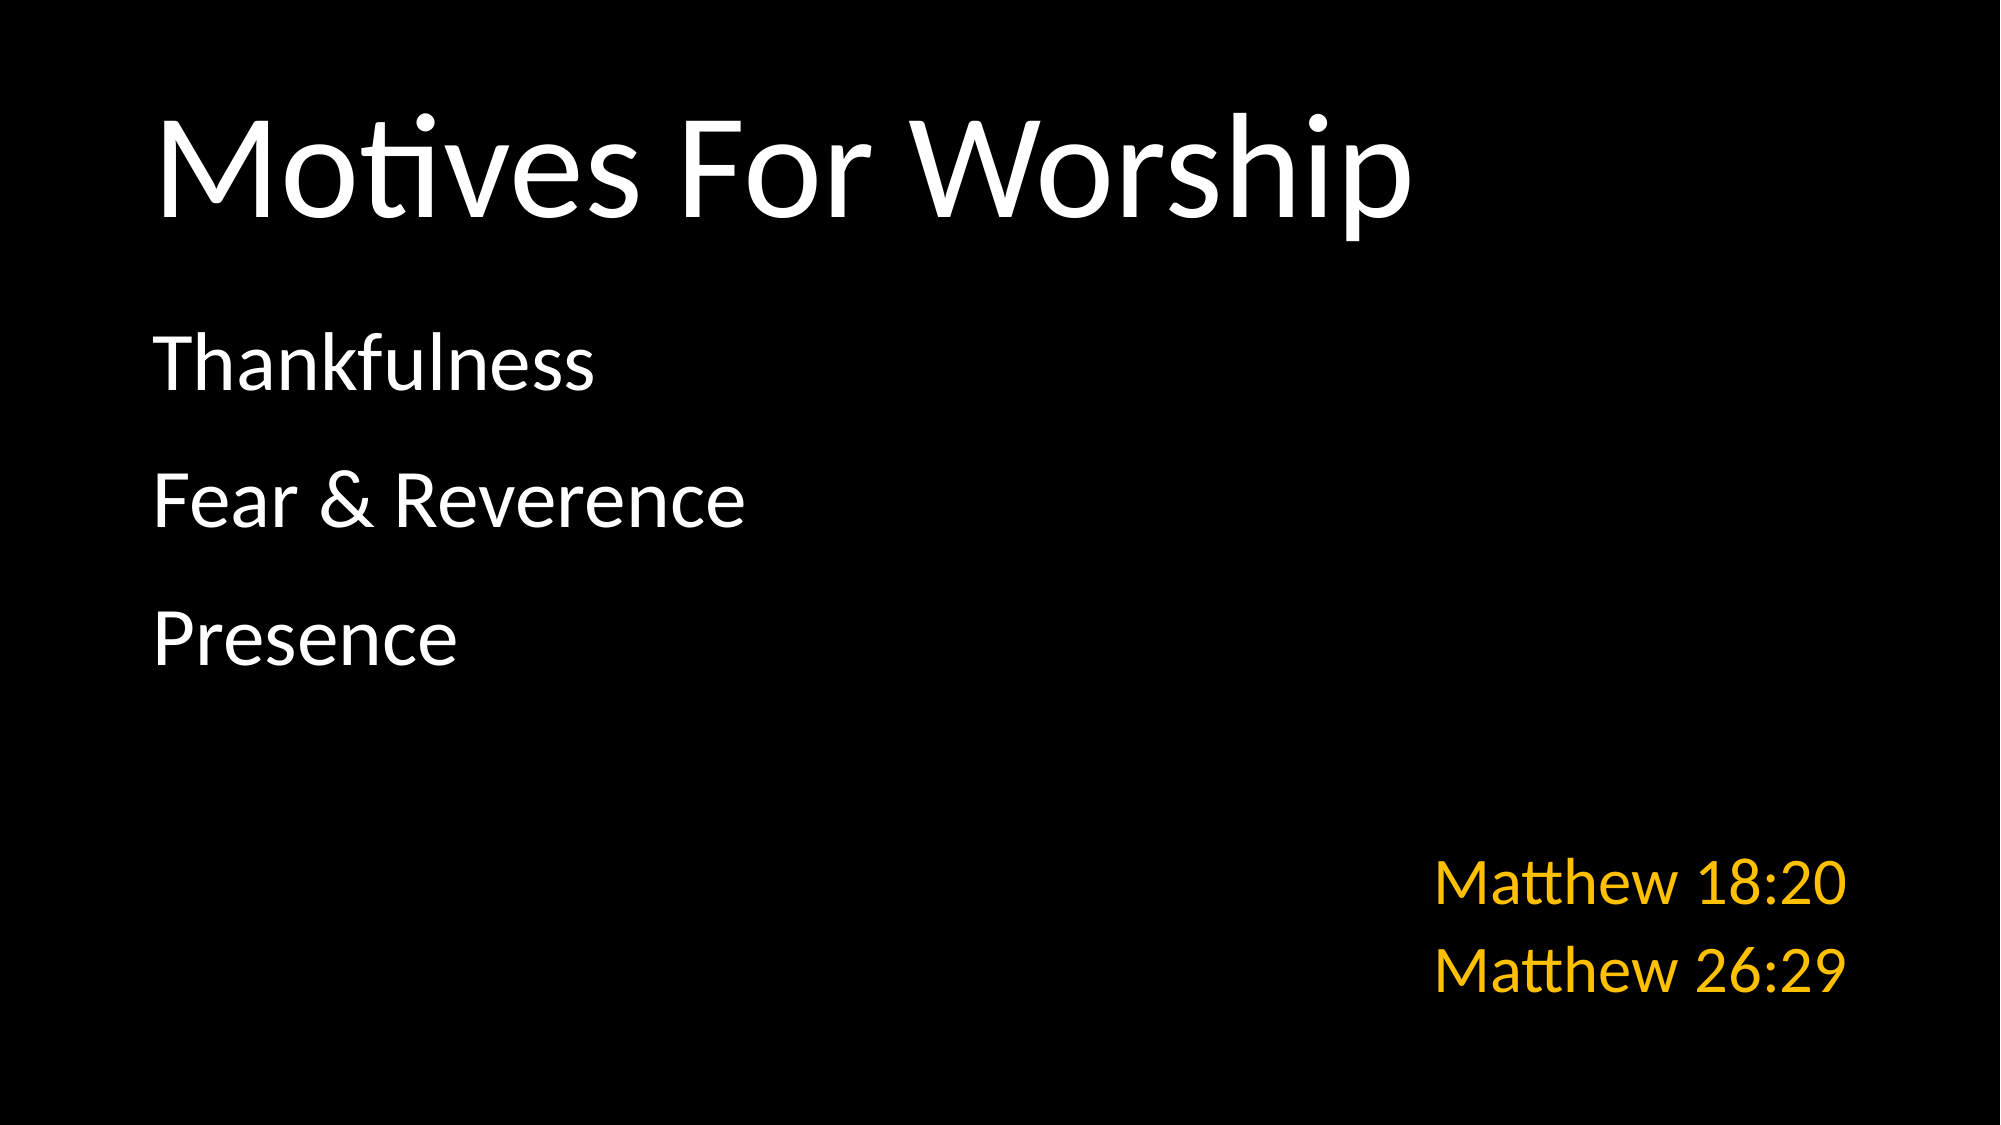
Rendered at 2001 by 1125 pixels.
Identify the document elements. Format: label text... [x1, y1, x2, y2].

title Motives For Worship [137, 59, 1863, 278]
list Matthew 18:20 Matthew 26:29 [1012, 299, 1863, 1014]
list Thankfulness Fear & Reverence Presence [137, 299, 988, 1014]
